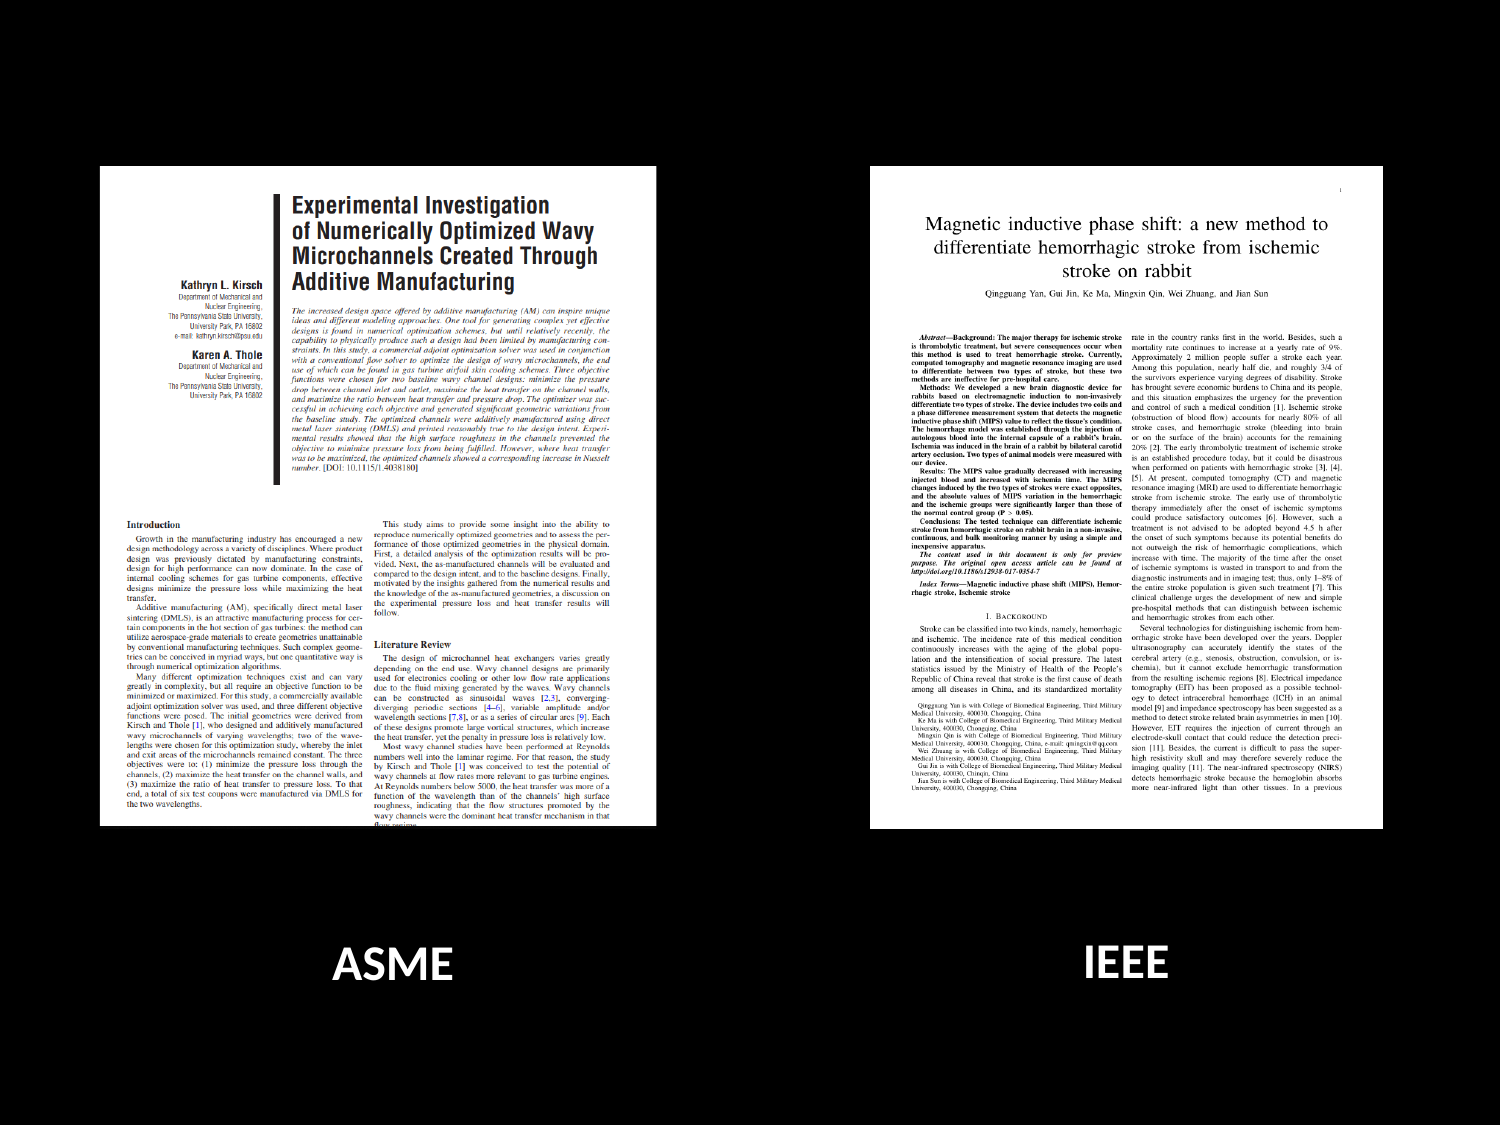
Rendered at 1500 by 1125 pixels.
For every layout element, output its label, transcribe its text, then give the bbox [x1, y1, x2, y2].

picture [869, 165, 1383, 829]
picture [99, 165, 657, 829]
text_box IEEE [1067, 920, 1185, 996]
text_box ASME [317, 923, 470, 998]
